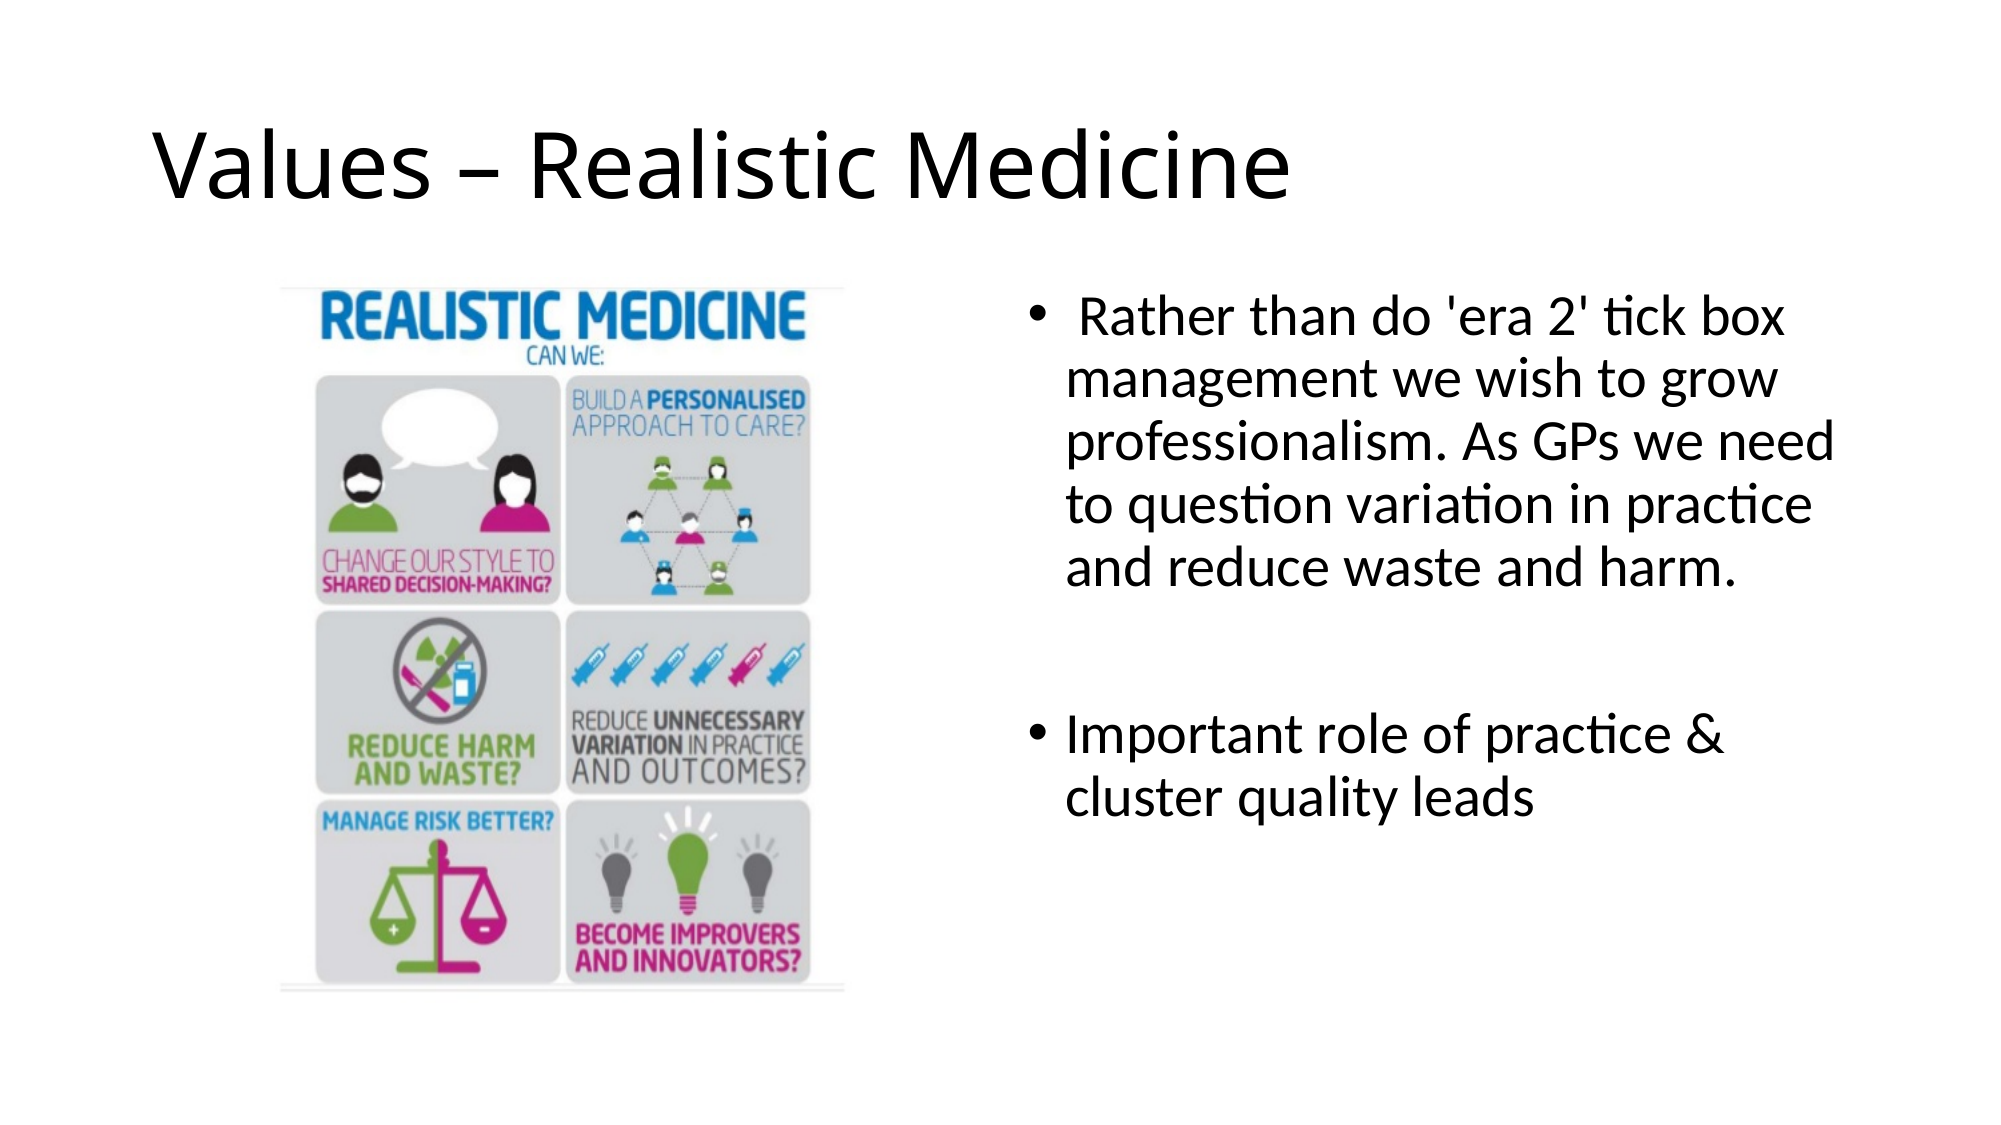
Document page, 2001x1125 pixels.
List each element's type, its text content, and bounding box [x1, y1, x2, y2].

title Values – Realistic Medicine [137, 59, 1863, 278]
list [137, 277, 988, 1003]
list Rather than do 'era 2' tick box management we wish to grow professionalism. As GPs we need to question variation in practice and reduce waste and harm. Important role of practice & cluster quality leads [1012, 277, 1863, 1014]
